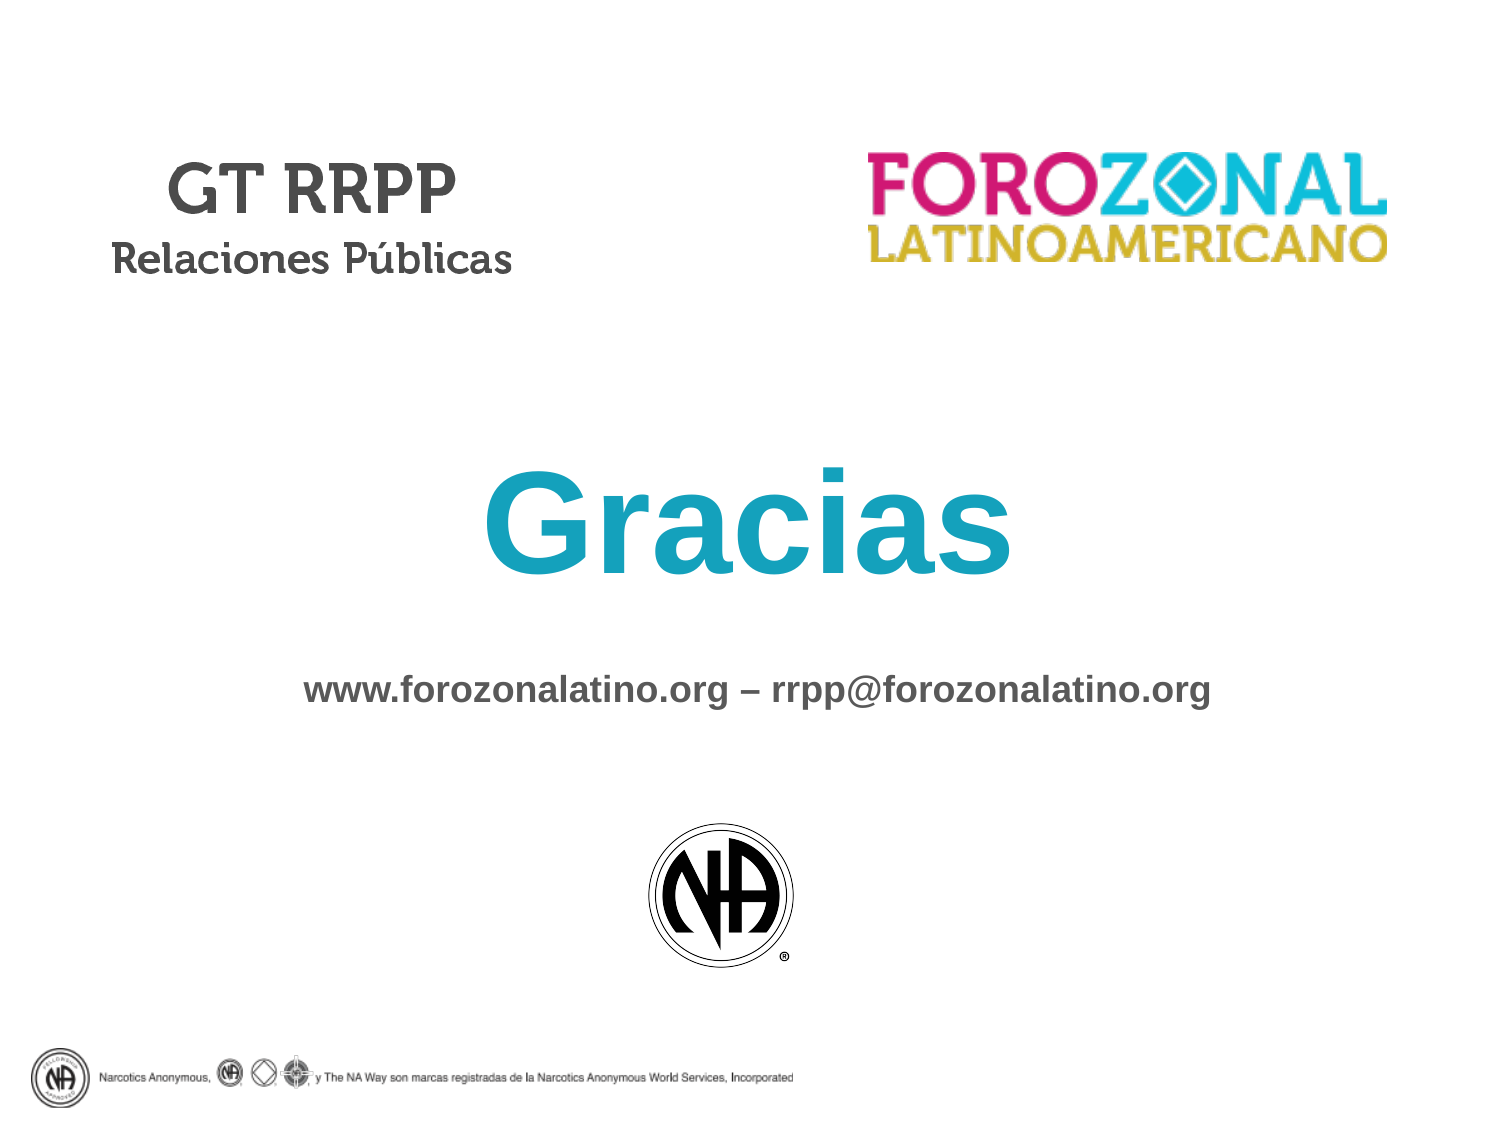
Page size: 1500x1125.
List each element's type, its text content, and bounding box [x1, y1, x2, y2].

picture [648, 822, 794, 968]
text_box www.forozonalatino.org – rrpp@forozonalatino.org [288, 657, 1228, 763]
text_box Gracias [109, 420, 1387, 610]
picture [867, 152, 1388, 262]
picture [30, 1048, 794, 1108]
picture [109, 152, 513, 283]
